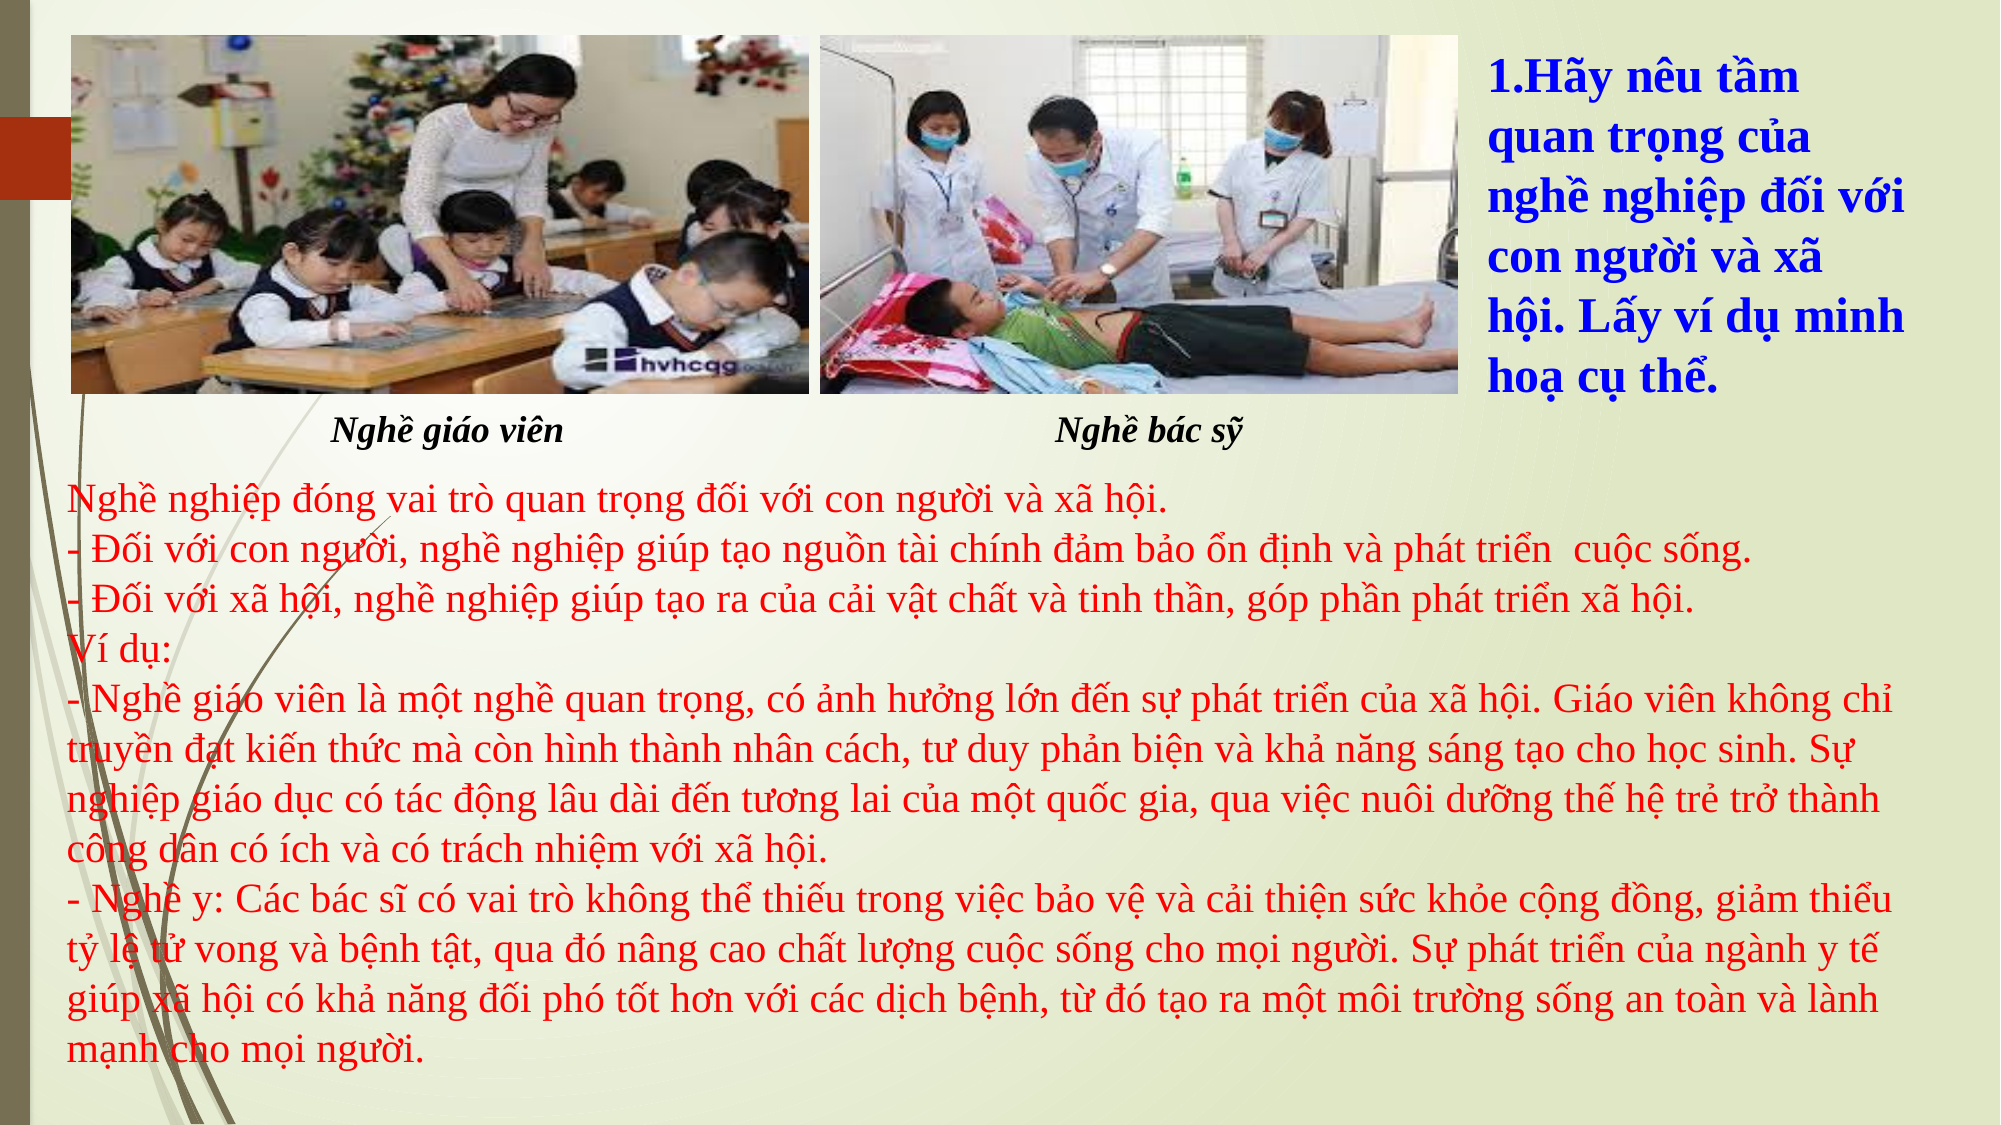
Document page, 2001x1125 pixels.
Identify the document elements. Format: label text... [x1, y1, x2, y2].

picture [820, 34, 1458, 394]
text_box 1.Hãy nêu tầm quan trọng của nghề nghiệp đối với con người và xã hội. Lấy ví dụ minh hoạ cụ thể. [1472, 35, 1926, 410]
picture [71, 34, 809, 394]
text_box Nghề nghiệp đóng vai trò quan trọng đối với con người và xã hội. - Đối với con người, nghề nghiệp giúp tạo nguồn tài chính đảm bảo ổn định và phát triển cuộc sống. - Đối với xã hội, nghề nghiệp giúp tạo ra của cải vật chất và tinh thần, góp phần phát triển xã hội. Ví dụ: - Nghề giáo viên là một nghề quan trọng, có ảnh hưởng lớn đến sự phát triển của xã hội. Giáo viên không chỉ truyền đạt kiến thức mà còn hình thành nhân cách, tư duy phản biện và khả năng sáng tạo cho học sinh. Sự nghiệp giáo dục có tác động lâu dài đến tương lai của một quốc gia, qua việc nuôi dưỡng thế hệ trẻ trở thành công dân có ích và có trách nhiệm với xã hội. - Nghề y: Các bác sĩ có vai trò không thể thiếu trong việc bảo vệ và cải thiện sức khỏe cộng đồng, giảm thiểu tỷ lệ tử vong và bệnh tật, qua đó nâng cao chất lượng cuộc sống cho mọi người. Sự phát triển của ngành y tế giúp xã hội có khả năng đối phó tốt hơn với các dịch bệnh, từ đó tạo ra một môi trường sống an toàn và lành mạnh cho mọi người. [51, 463, 1938, 1079]
text_box Nghề giáo viên [315, 402, 607, 458]
text_box Nghề bác sỹ [1040, 402, 1332, 458]
